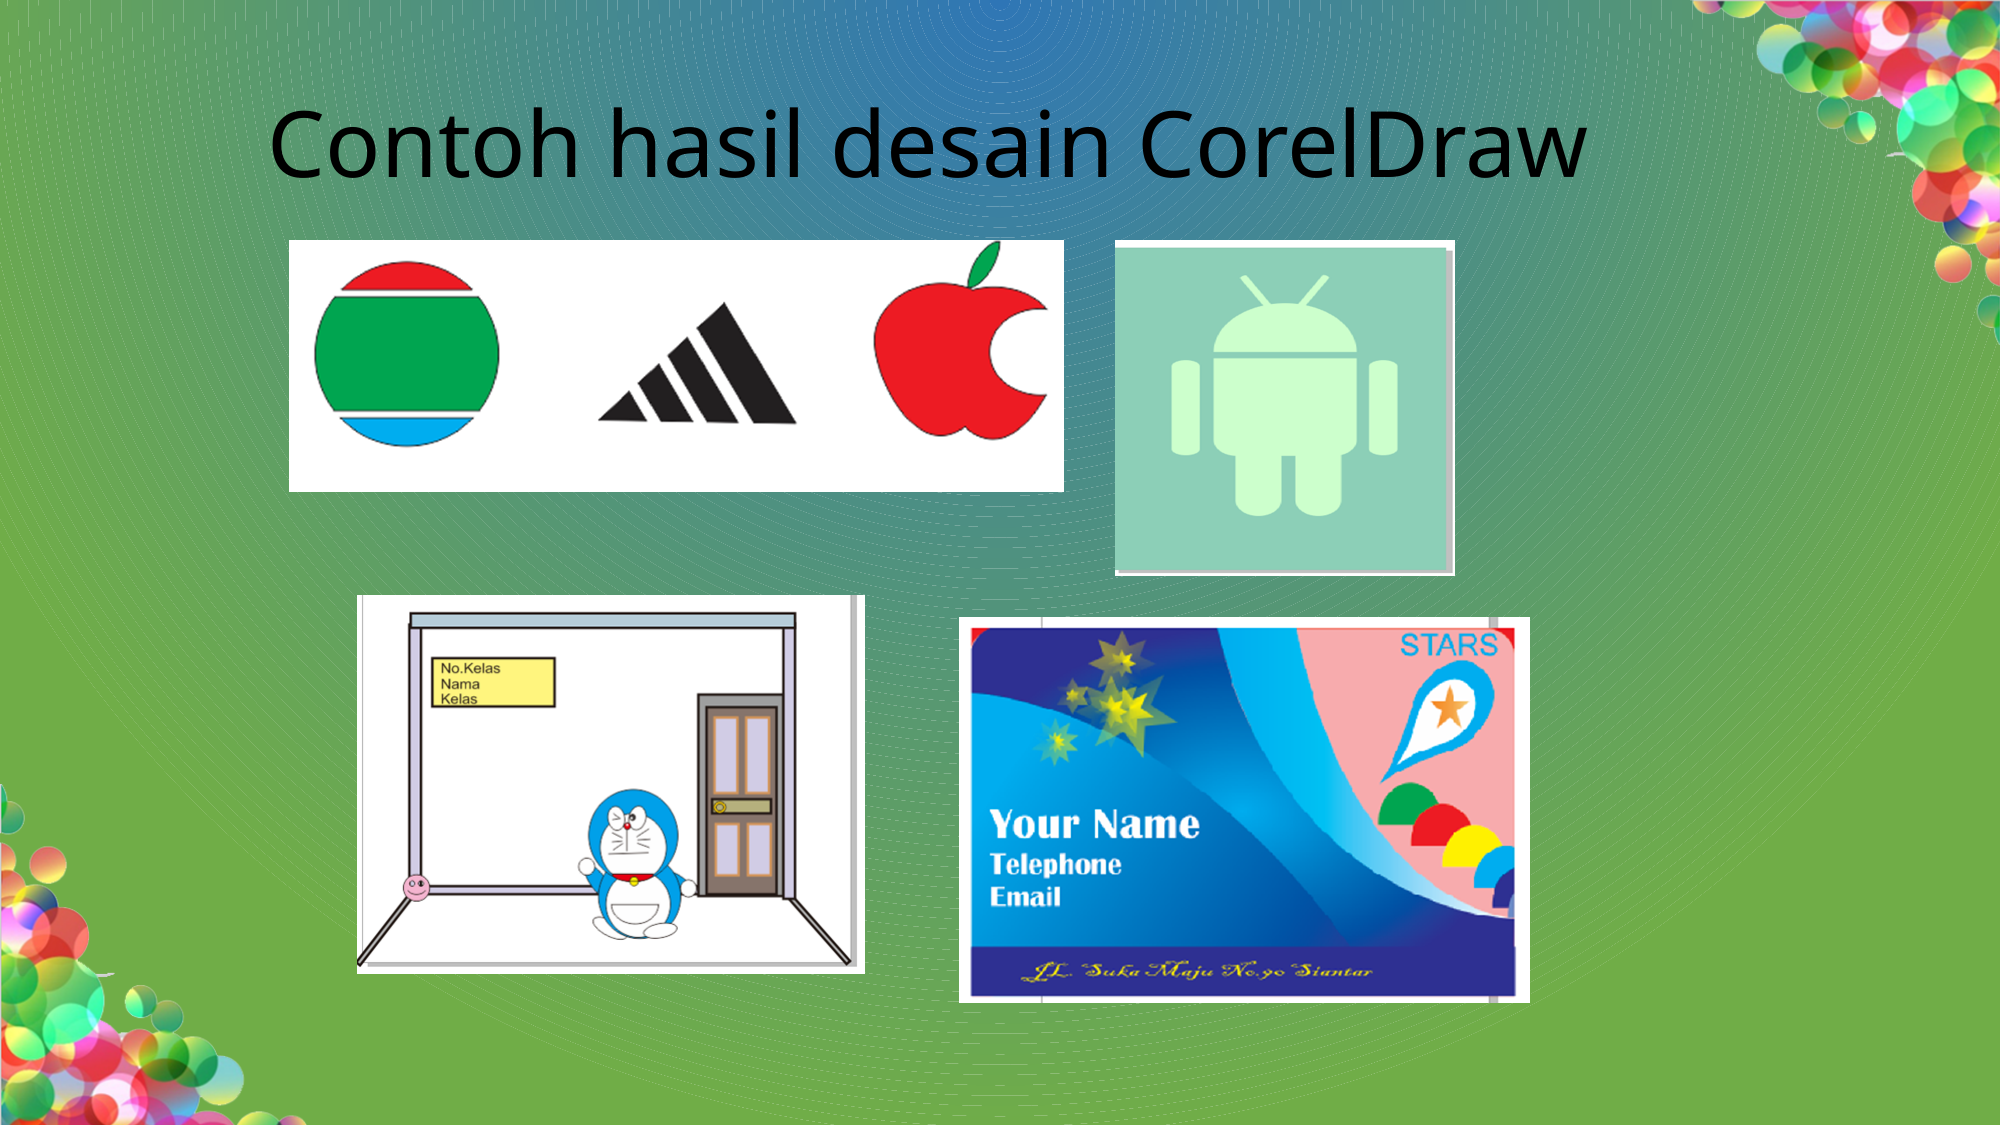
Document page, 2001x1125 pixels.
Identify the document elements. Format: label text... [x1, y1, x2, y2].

picture [1690, 0, 2000, 345]
picture [357, 595, 865, 974]
title Contoh hasil desain CorelDraw [252, 38, 1690, 257]
picture [1115, 240, 1455, 576]
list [289, 240, 1064, 492]
picture [0, 784, 310, 1125]
picture [959, 617, 1530, 1003]
